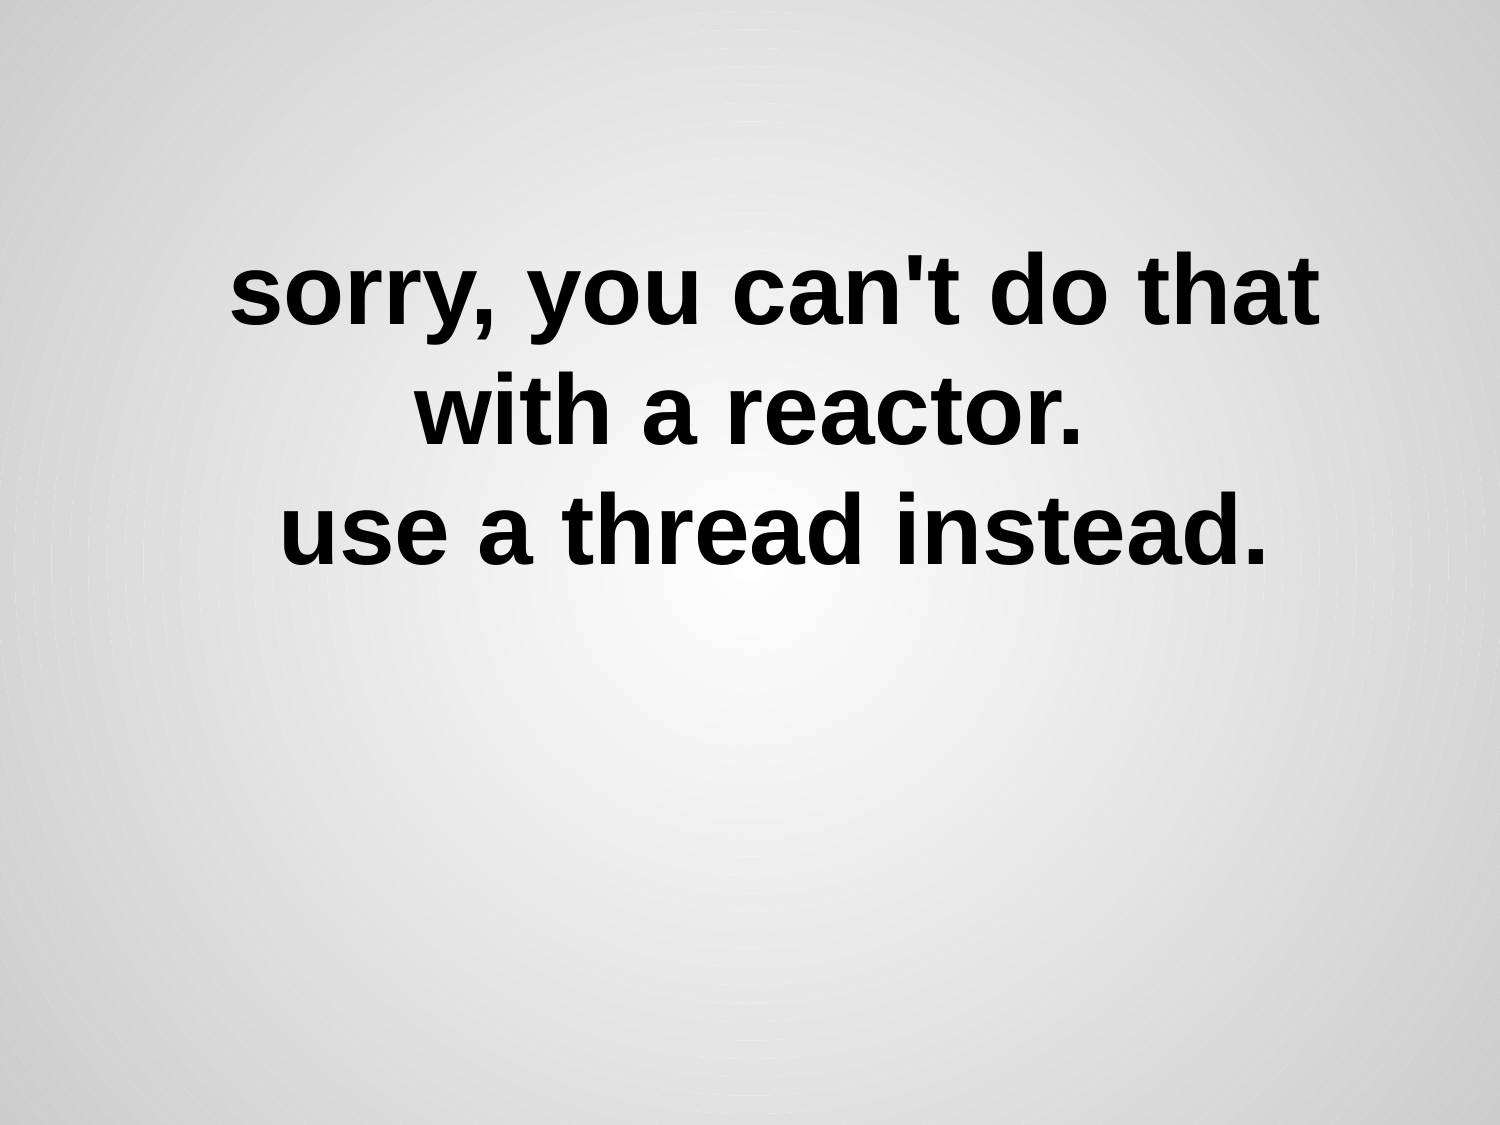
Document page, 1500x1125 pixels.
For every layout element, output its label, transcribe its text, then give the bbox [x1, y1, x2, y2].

title sorry, you can't do that with a reactor. use a thread instead. [112, 210, 1388, 600]
